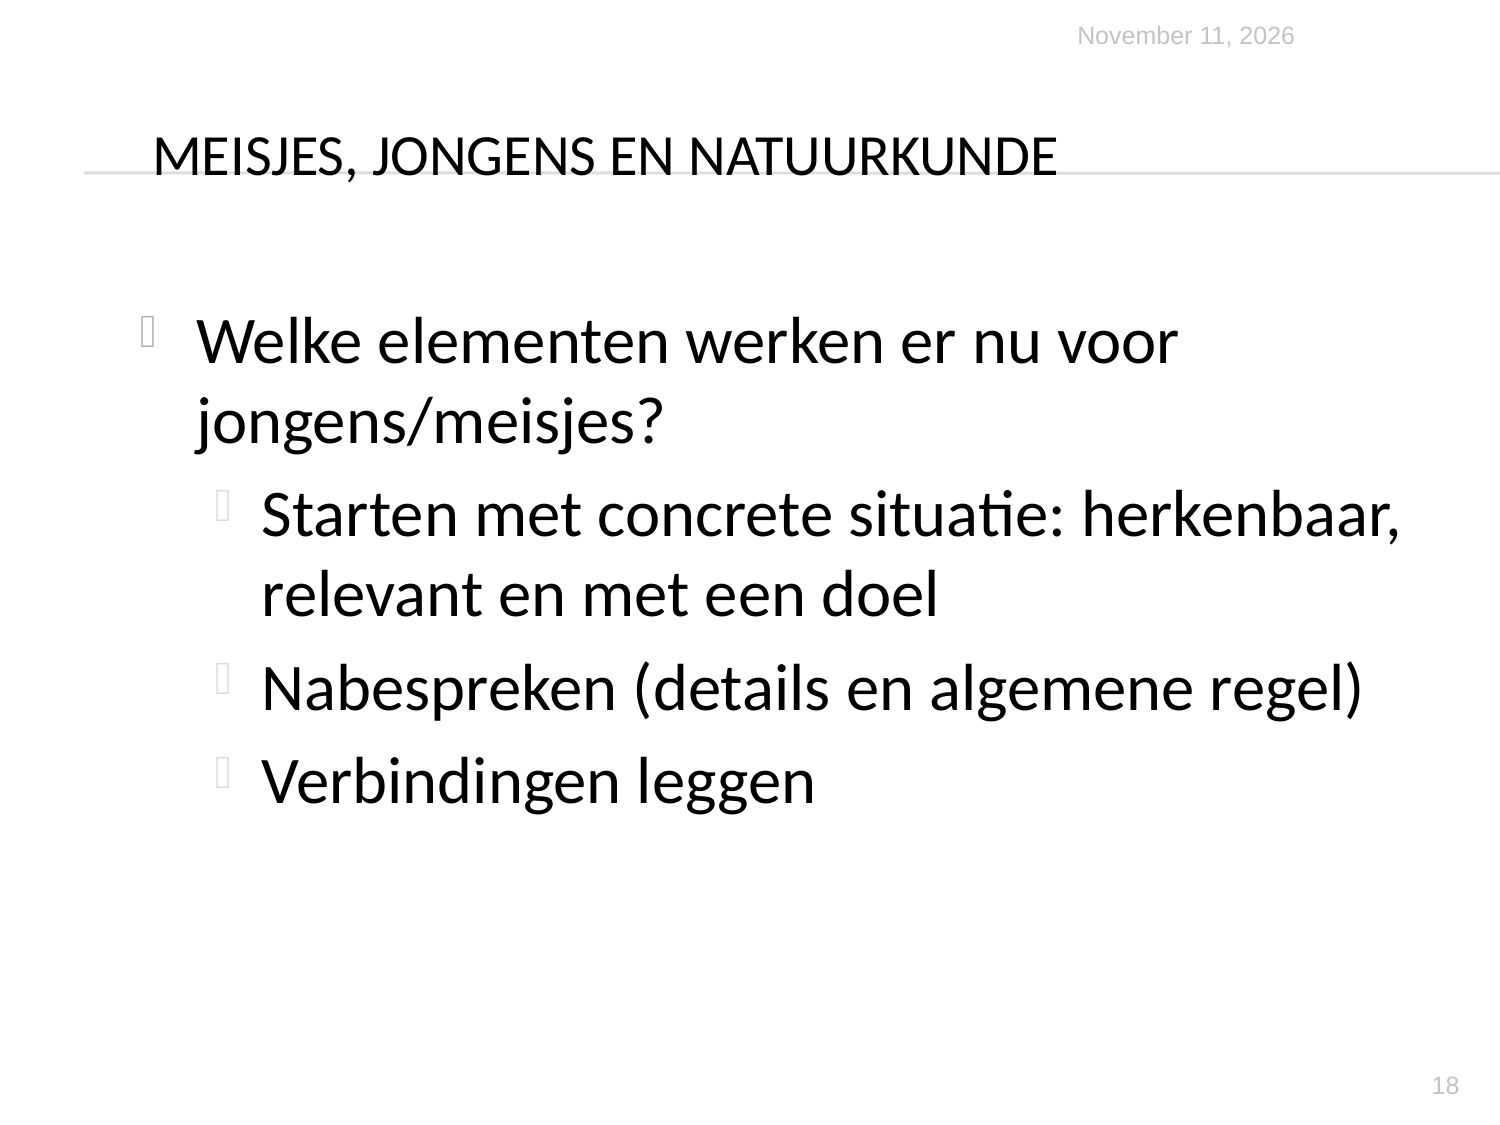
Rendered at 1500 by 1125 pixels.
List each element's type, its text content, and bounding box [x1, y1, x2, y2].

slide_number 18 [1350, 1061, 1475, 1103]
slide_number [1062, 12, 1475, 60]
list Welke elementen werken er nu voor jongens/meisjes? Starten met concrete situatie: herkenbaar, relevant en met een doel Nabespreken (details en algemene regel) Verbindingen leggen [125, 289, 1418, 941]
title Meisjes, jongens en natuurkunde [137, 109, 1150, 195]
